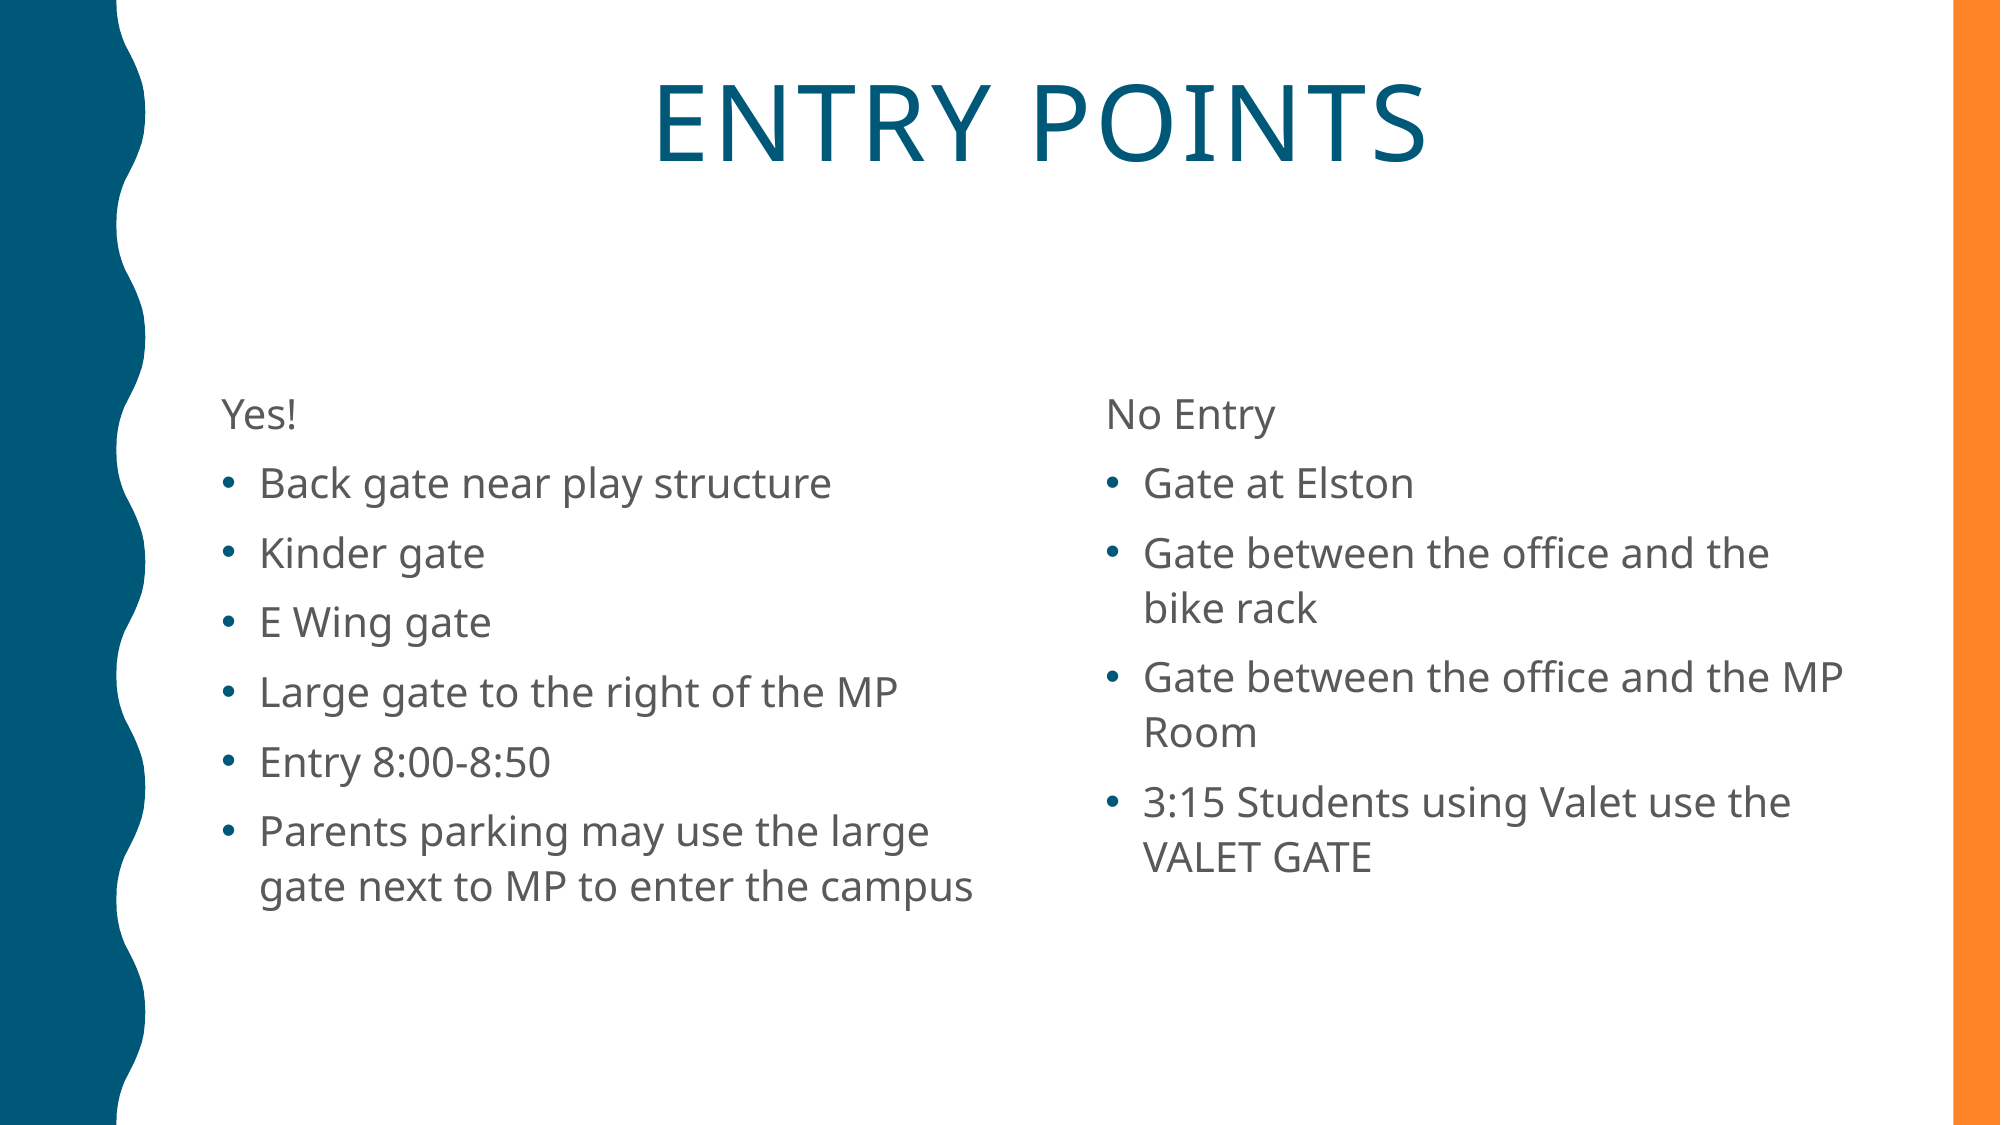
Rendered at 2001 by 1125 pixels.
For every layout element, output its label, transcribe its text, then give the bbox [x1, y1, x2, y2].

title Entry points [205, 62, 1875, 308]
list Yes! Back gate near play structure Kinder gate E Wing gate Large gate to the right of the MP Entry 8:00-8:50 Parents parking may use the large gate next to MP to enter the campus [206, 375, 994, 969]
list No Entry Gate at Elston Gate between the office and the bike rack Gate between the office and the MP Room 3:15 Students using Valet use the VALET GATE [1090, 375, 1878, 969]
